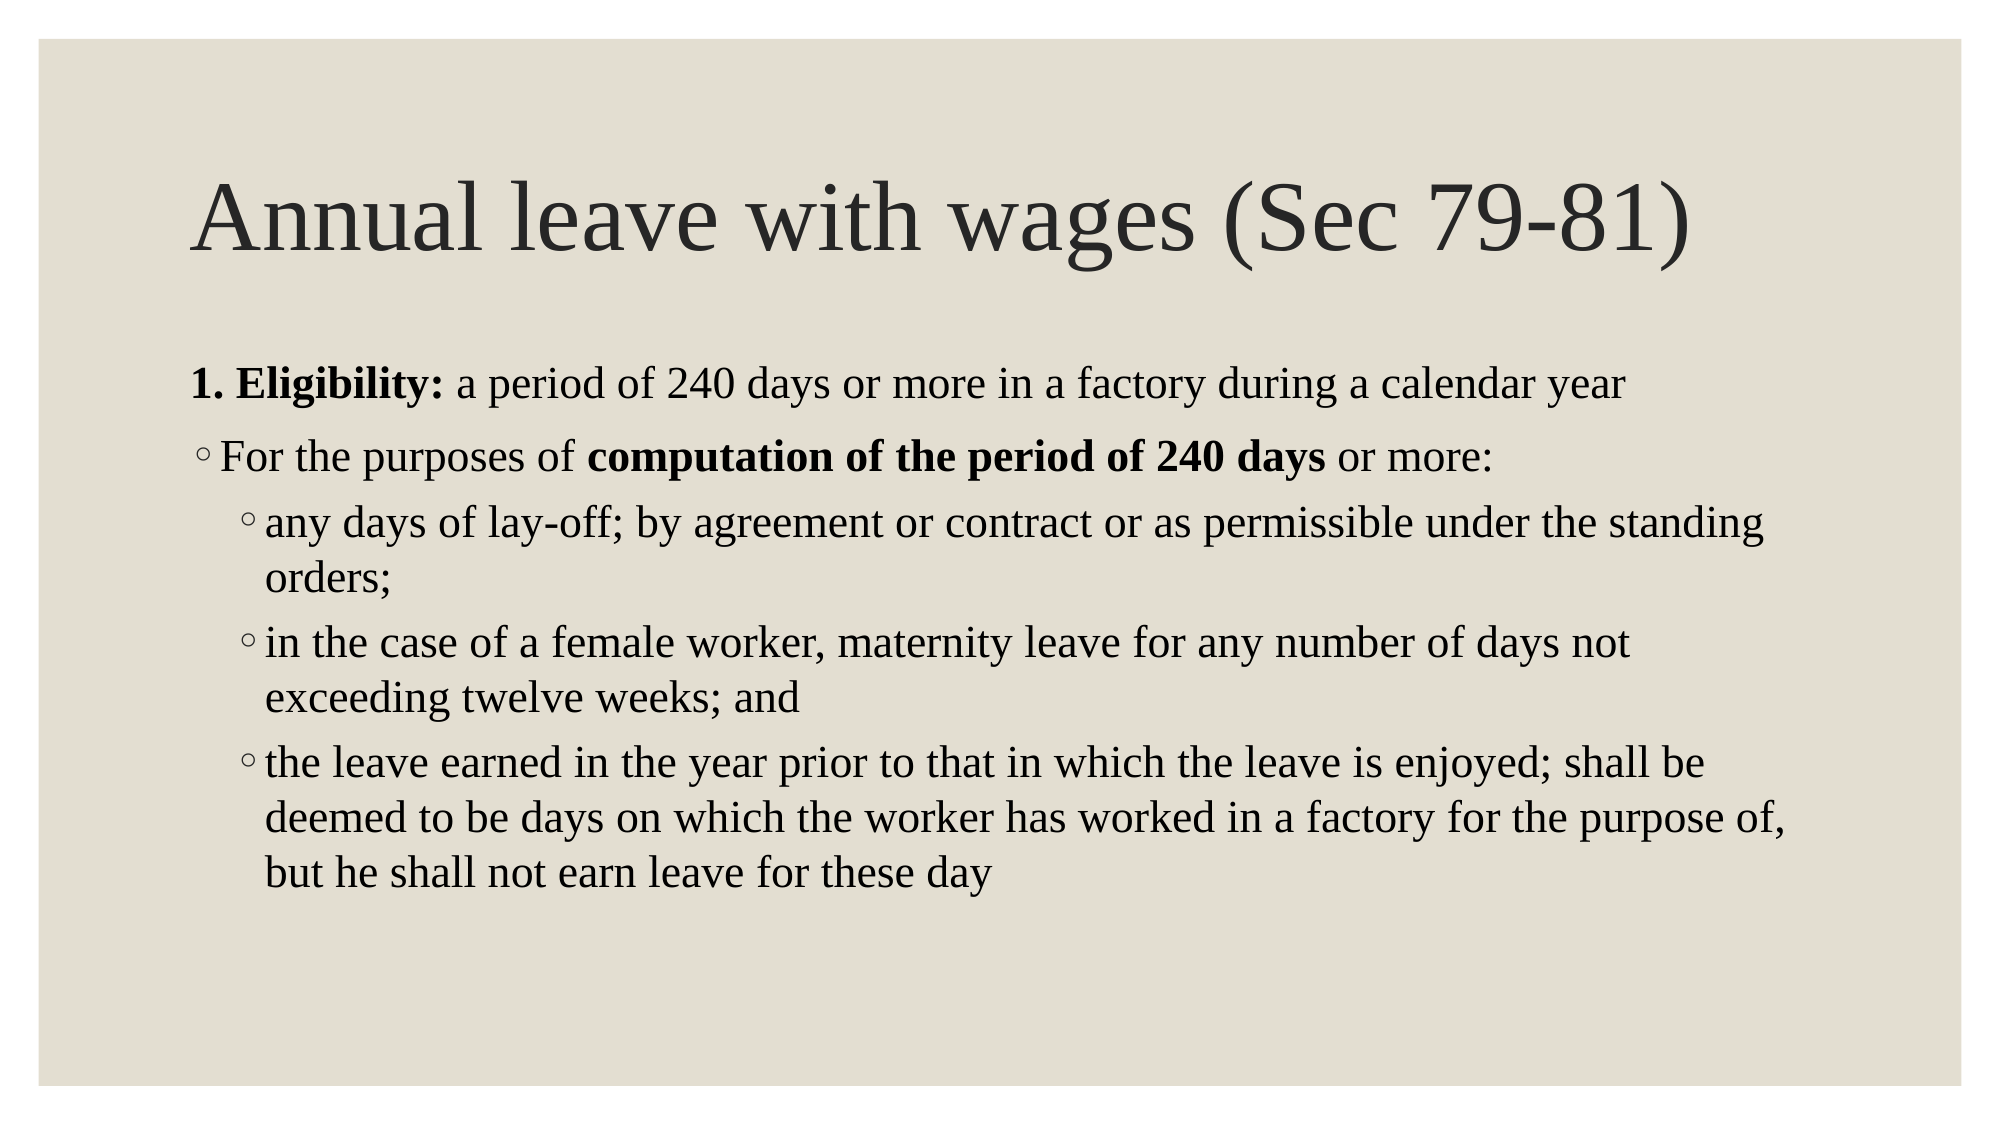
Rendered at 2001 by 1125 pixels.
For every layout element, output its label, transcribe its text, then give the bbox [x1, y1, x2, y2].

list 1. Eligibility: a period of 240 days or more in a factory during a calendar year For the purposes of computation of the period of 240 days or more: any days of lay-off; by agreement or contract or as permissible under the standing orders; in the case of a female worker, maternity leave for any number of days not exceeding twelve weeks; and the leave earned in the year prior to that in which the leave is enjoyed; shall be deemed to be days on which the worker has worked in a factory for the purpose of, but he shall not earn leave for these day [174, 345, 1825, 1074]
title Annual leave with wages (Sec 79-81) [174, 105, 1825, 331]
